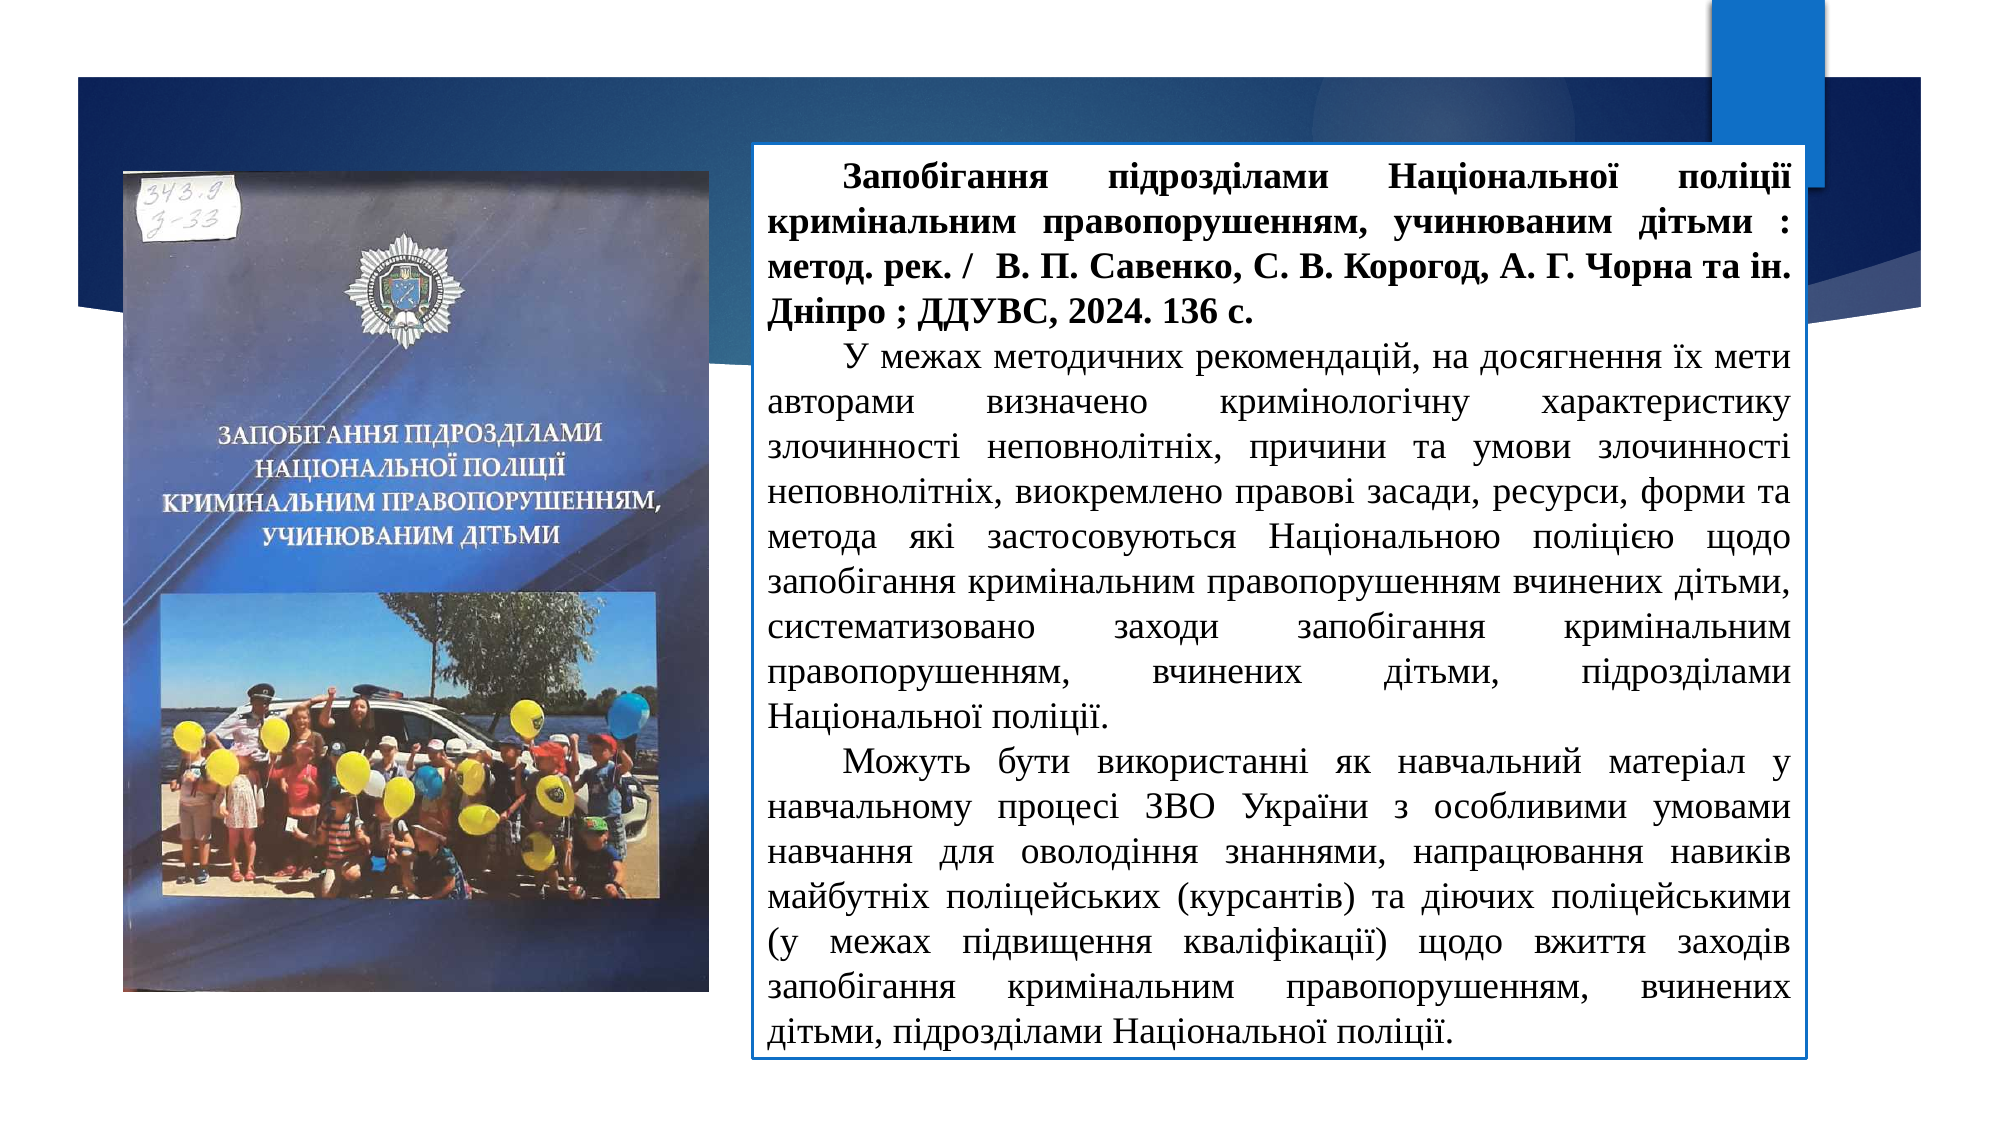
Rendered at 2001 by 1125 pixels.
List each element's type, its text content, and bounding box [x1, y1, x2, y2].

picture [123, 170, 709, 993]
text_box Запобігання підрозділами Національної поліції кримінальним правопорушенням, учинюваним дітьми : метод. рек. / В. П. Савенко, С. В. Корогод, А. Г. Чорна та ін. Дніпро ; ДДУВС, 2024. 136 с. У межах методичних рекомендацій, на досягнення їх мети авторами визначено кримінологічну характеристику злочинності неповнолітніх, причини та умови злочинності неповнолітніх, виокремлено правові засади, ресурси, форми та метода які застосовуються Національною поліцією щодо запобігання кримінальним правопорушенням вчинених дітьми, систематизовано заходи запобігання кримінальним правопорушенням, вчинених дітьми, підрозділами Національної поліції. Можуть бути використанні як навчальний матеріал у навчальному процесі ЗВО України з особливими умовами навчання для оволодіння знаннями, напрацювання навиків майбутніх поліцейських (курсантів) та діючих поліцейськими (у межах підвищення кваліфікації) щодо вжиття заходів запобігання кримінальним правопорушенням, вчинених дітьми, підрозділами Національної поліції. [751, 142, 1808, 1060]
